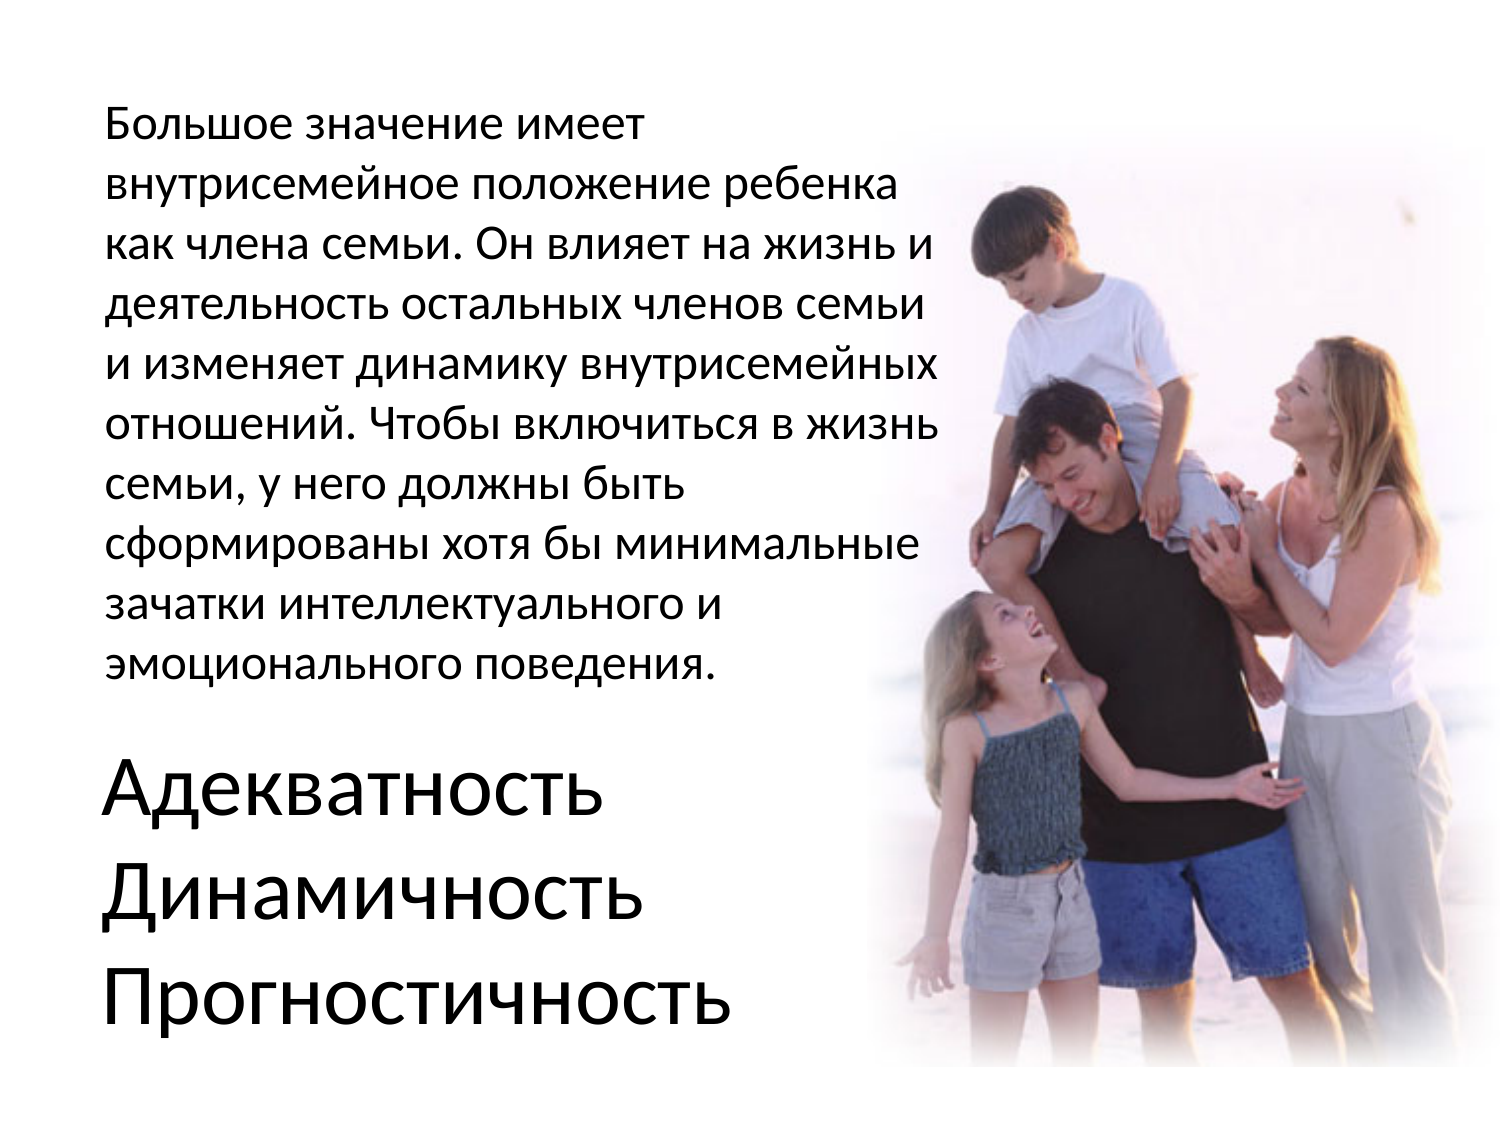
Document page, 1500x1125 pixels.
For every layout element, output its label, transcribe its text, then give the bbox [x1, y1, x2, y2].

title Адекватность Динамичность Прогностичность [46, 667, 750, 1102]
picture [866, 116, 1500, 1067]
list Большое значение имеет внутрисемейное положение ребенка как члена семьи. Он влияет на жизнь и деятельность остальных членов семьи и изменяет динамику внутрисемейных отношений. Чтобы включиться в жизнь семьи, у него должны быть сформированы хотя бы минимальные зачатки интеллектуального и эмоционального поведения. [35, 82, 961, 762]
